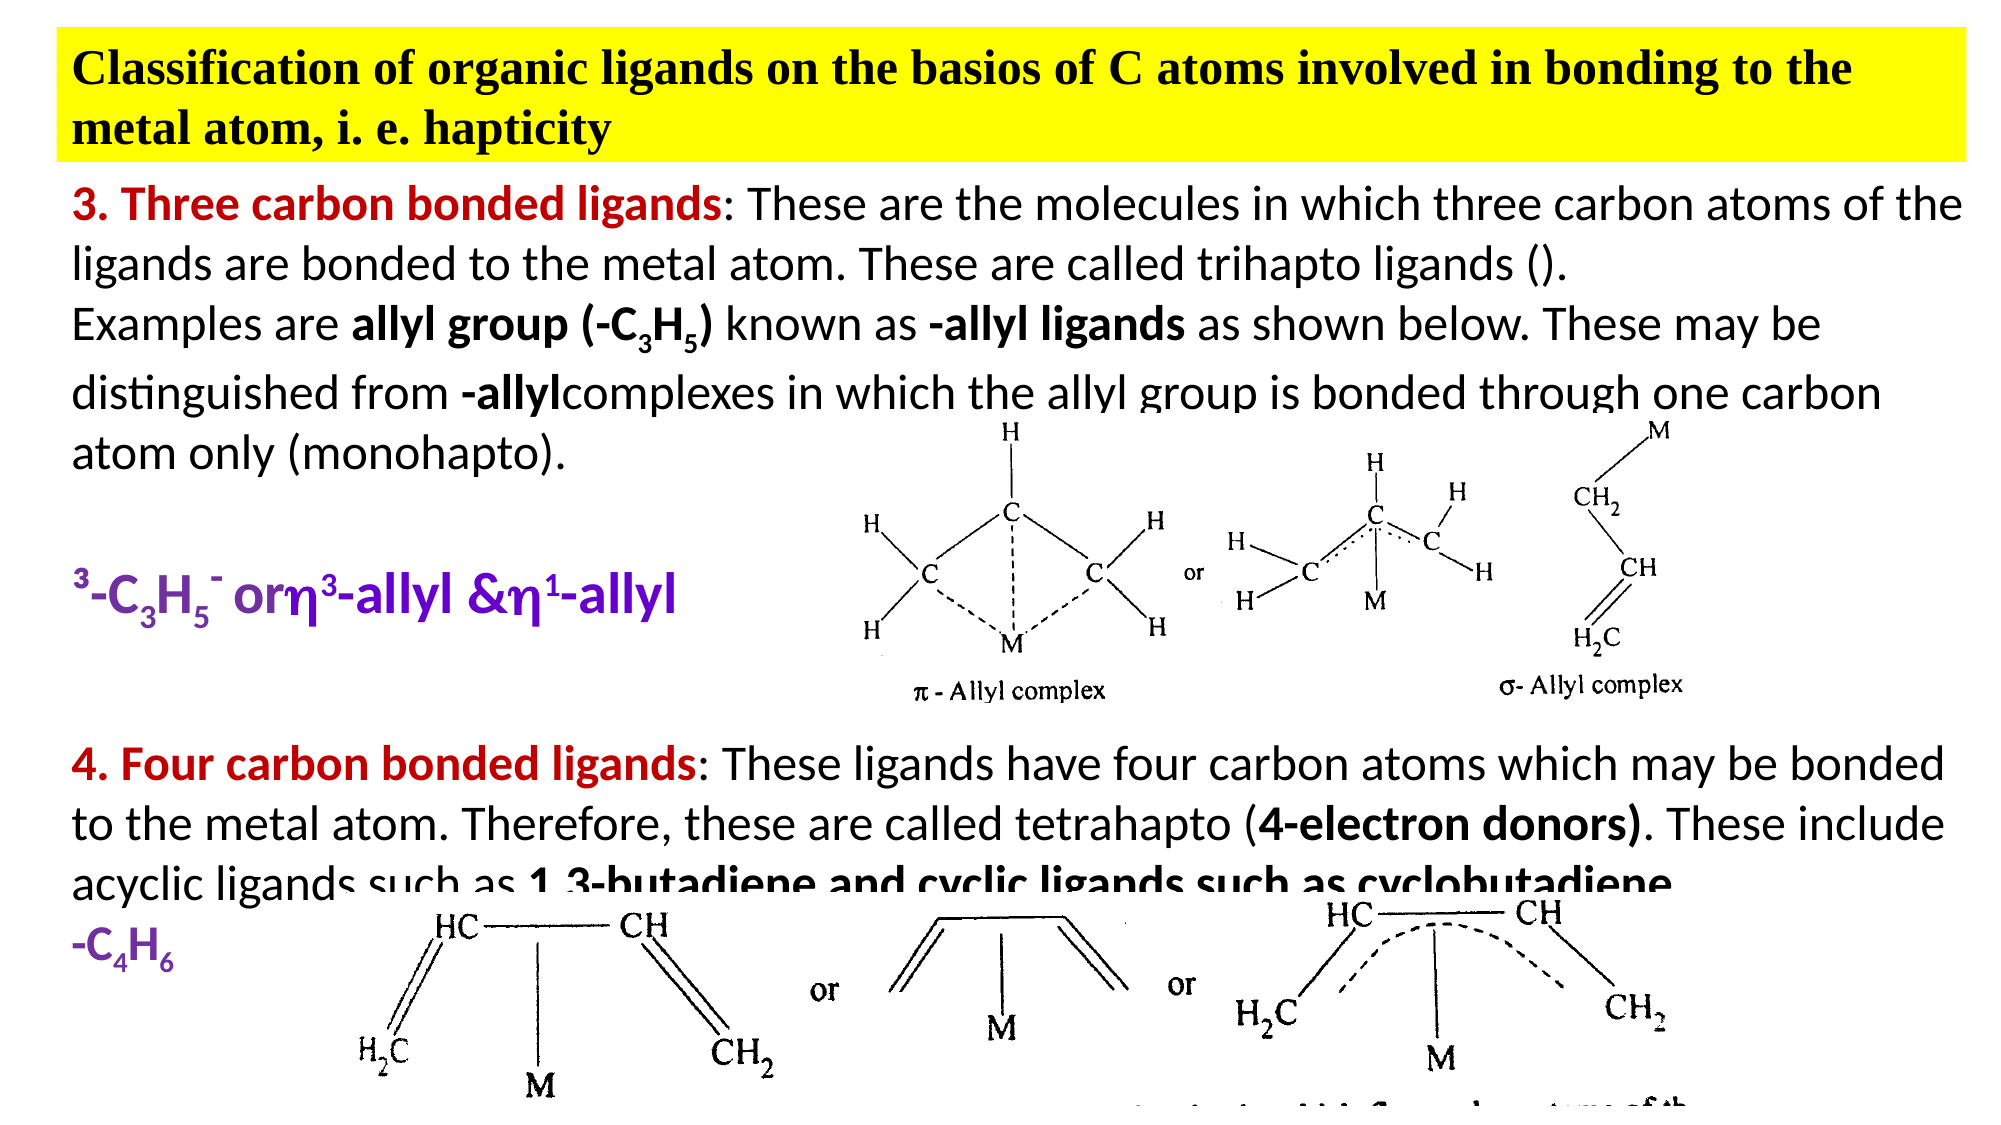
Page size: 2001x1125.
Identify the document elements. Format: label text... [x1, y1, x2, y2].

picture [845, 413, 1716, 703]
picture [336, 892, 1687, 1106]
text_box Classification of organic ligands on the basios of C atoms involved in bonding to the metal atom, i. e. hapticity [56, 27, 1967, 162]
